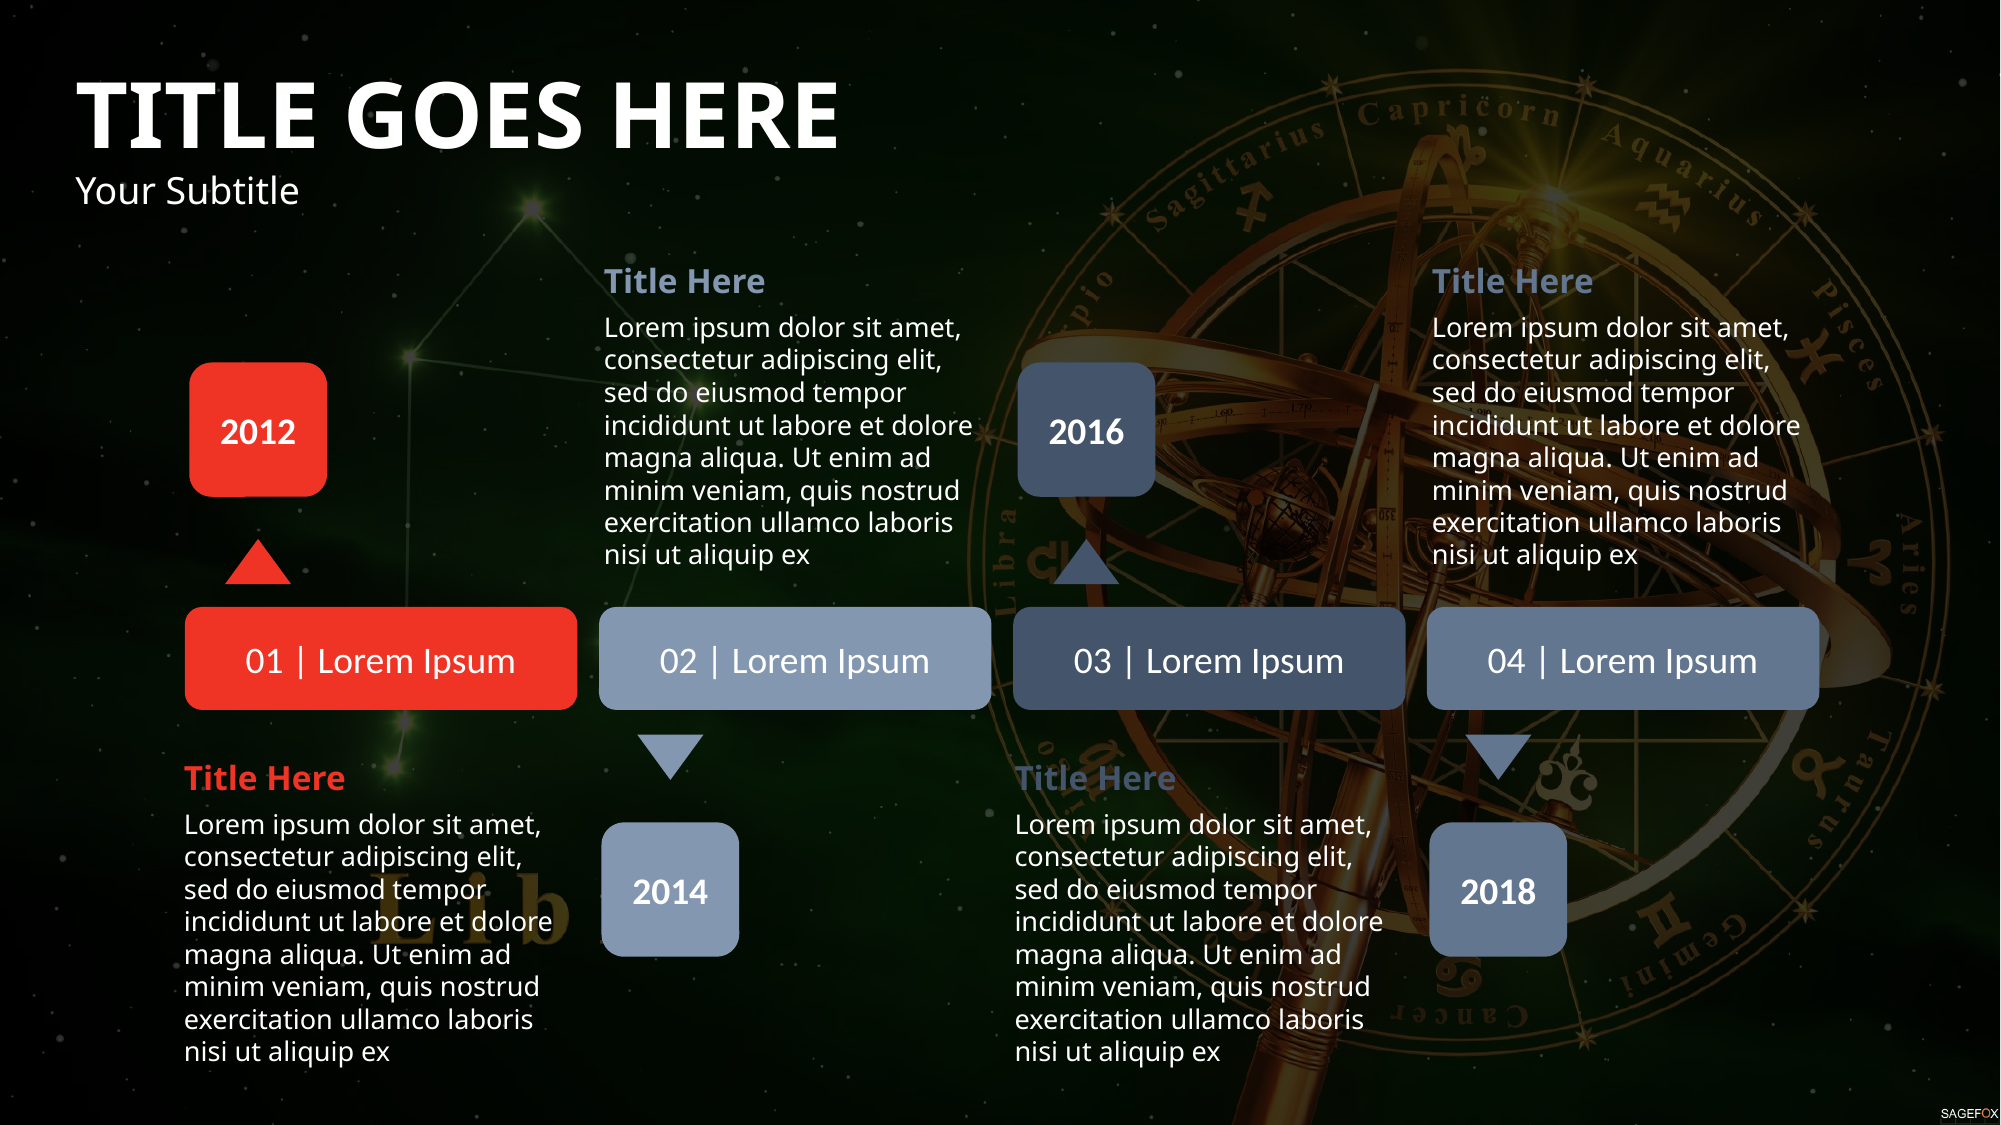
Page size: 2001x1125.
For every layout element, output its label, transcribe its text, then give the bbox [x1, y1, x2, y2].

text_box 01 | Lorem Ipsum [183, 605, 579, 711]
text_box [1417, 252, 1830, 548]
text_box [222, 537, 294, 586]
text_box 03 | Lorem Ipsum [1012, 605, 1407, 711]
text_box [169, 749, 582, 1045]
text_box [1463, 733, 1534, 782]
text_box 02 | Lorem Ipsum [597, 605, 993, 711]
text_box 2014 [600, 821, 741, 958]
text_box [635, 733, 706, 782]
text_box 04 | Lorem Ipsum [1425, 605, 1821, 711]
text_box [999, 749, 1412, 1045]
text_box [1051, 537, 1122, 586]
text_box TITLE GOES HERE Your Subtitle [60, 49, 1036, 220]
picture [0, 0, 2001, 1125]
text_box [589, 252, 1002, 548]
text_box 2018 [1428, 821, 1569, 958]
text_box 2016 [1016, 361, 1157, 498]
text_box 2012 [188, 361, 329, 498]
